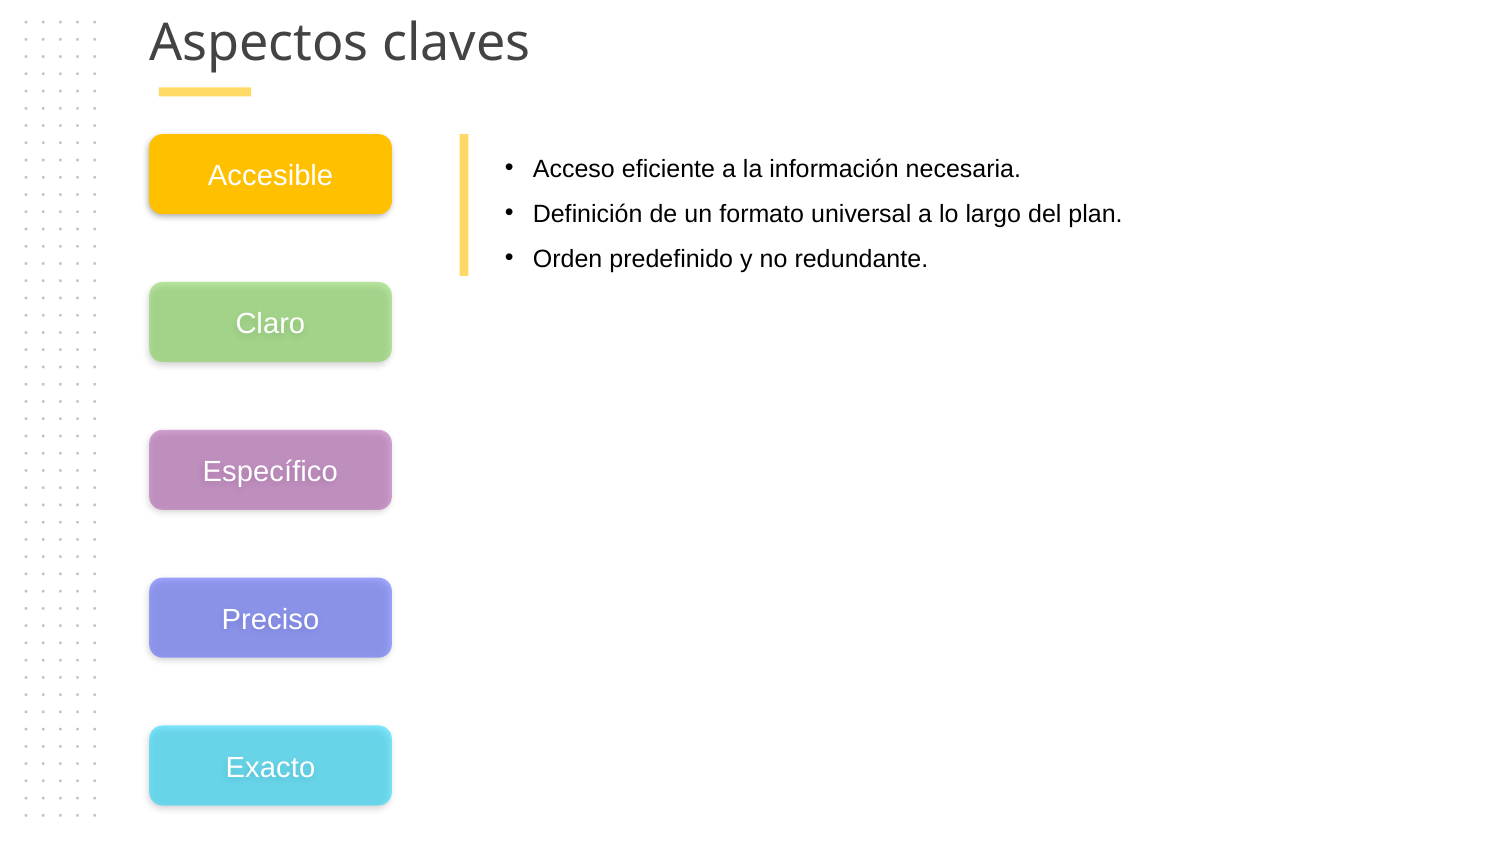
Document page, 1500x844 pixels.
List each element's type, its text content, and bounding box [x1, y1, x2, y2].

text_box [459, 134, 469, 276]
text_box Preciso [148, 576, 393, 659]
picture [2, 0, 106, 843]
text_box Específico [148, 429, 393, 511]
text_box Accesible [148, 133, 393, 215]
text_box Exacto [148, 724, 393, 807]
text_box Acceso eficiente a la información necesaria. Definición de un formato universal a lo largo del plan. Orden predefinido y no redundante. [490, 129, 1411, 280]
text_box Aspectos claves [149, 10, 1141, 91]
text_box Claro [148, 281, 393, 363]
